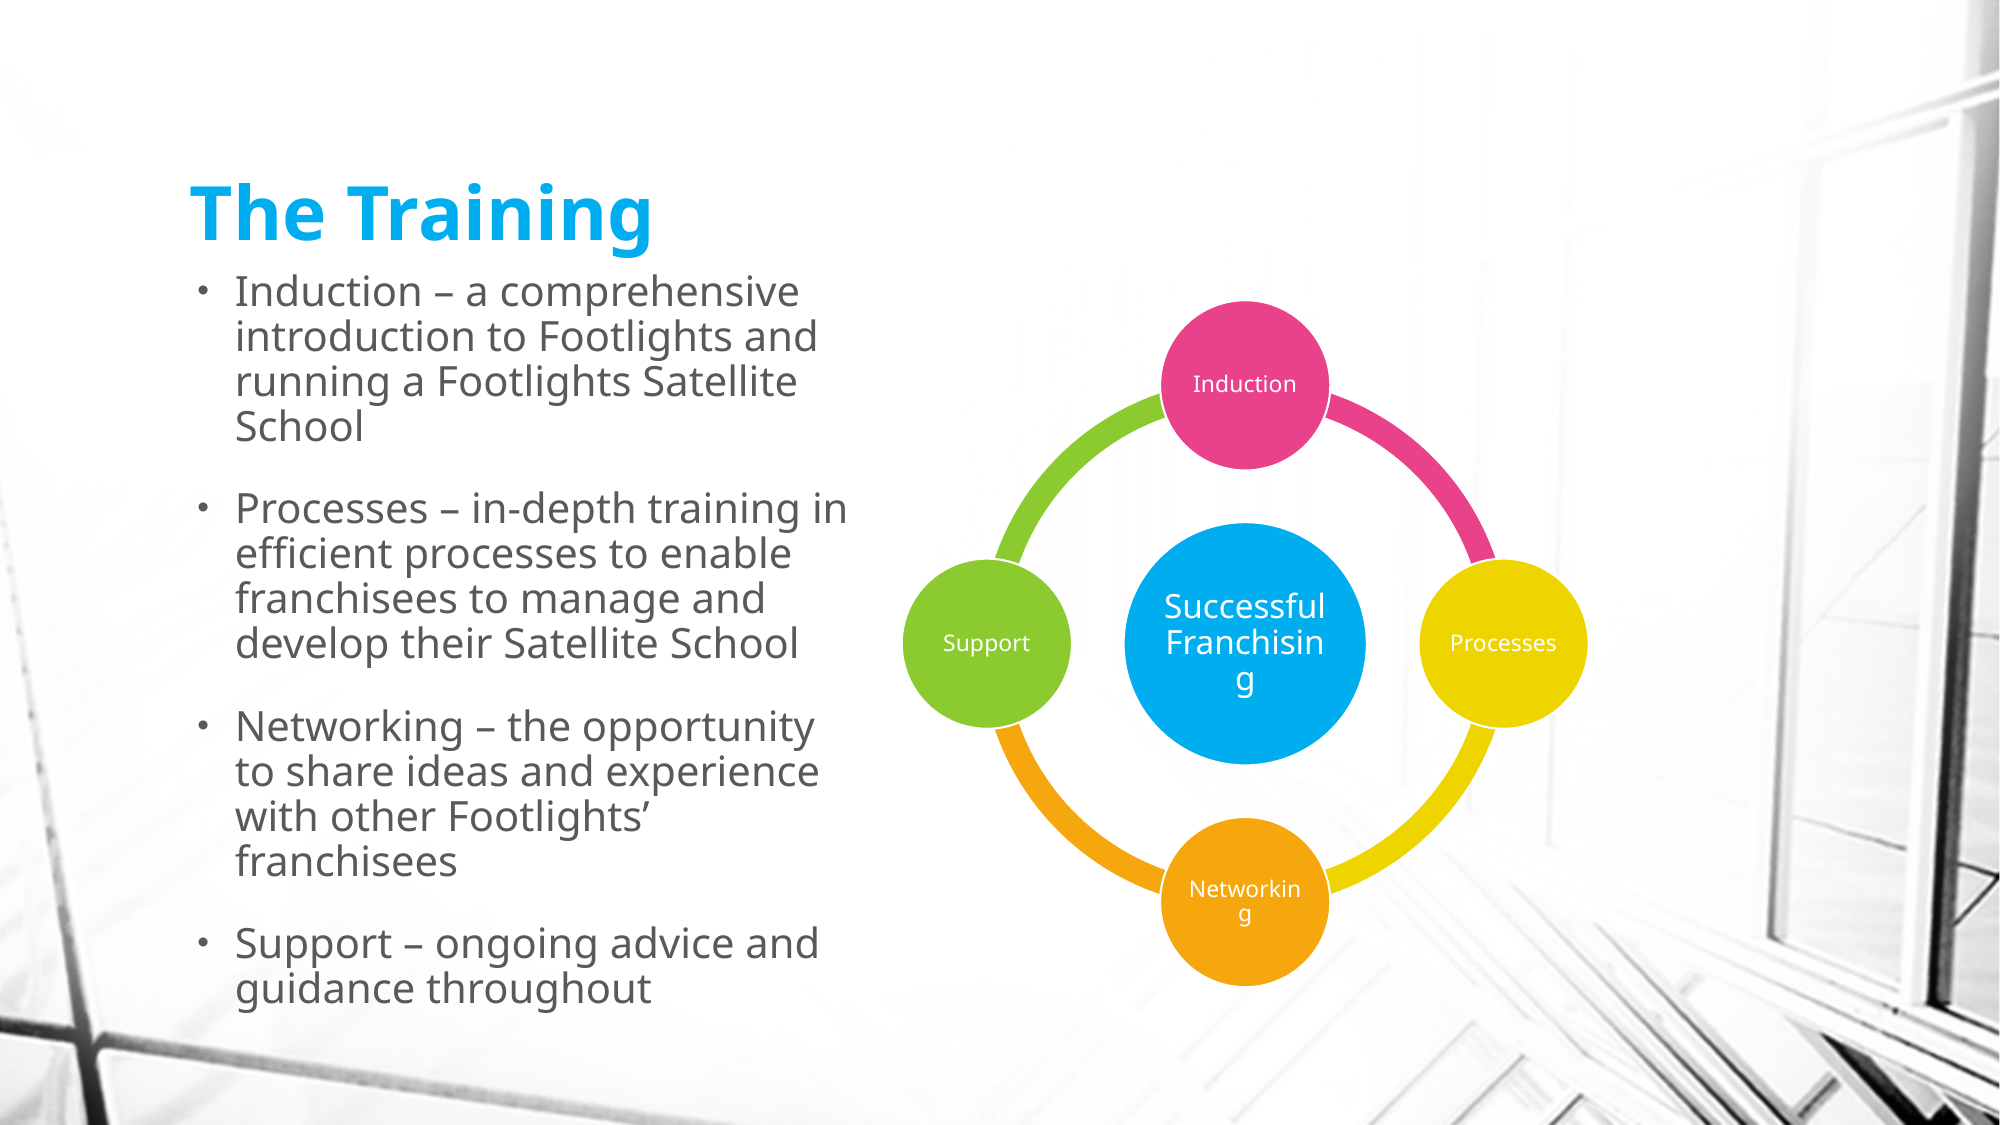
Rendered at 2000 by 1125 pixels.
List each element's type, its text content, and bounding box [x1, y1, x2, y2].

picture [0, 0, 2000, 1125]
list Induction – a comprehensive introduction to Footlights and running a Footlights Satellite School Processes – in-depth training in efficient processes to enable franchisees to manage and develop their Satellite School Networking – the opportunity to share ideas and experience with other Footlights’ franchisees Support – ongoing advice and guidance throughout [174, 262, 873, 988]
title The Training [174, 87, 1600, 263]
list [896, 299, 1594, 988]
